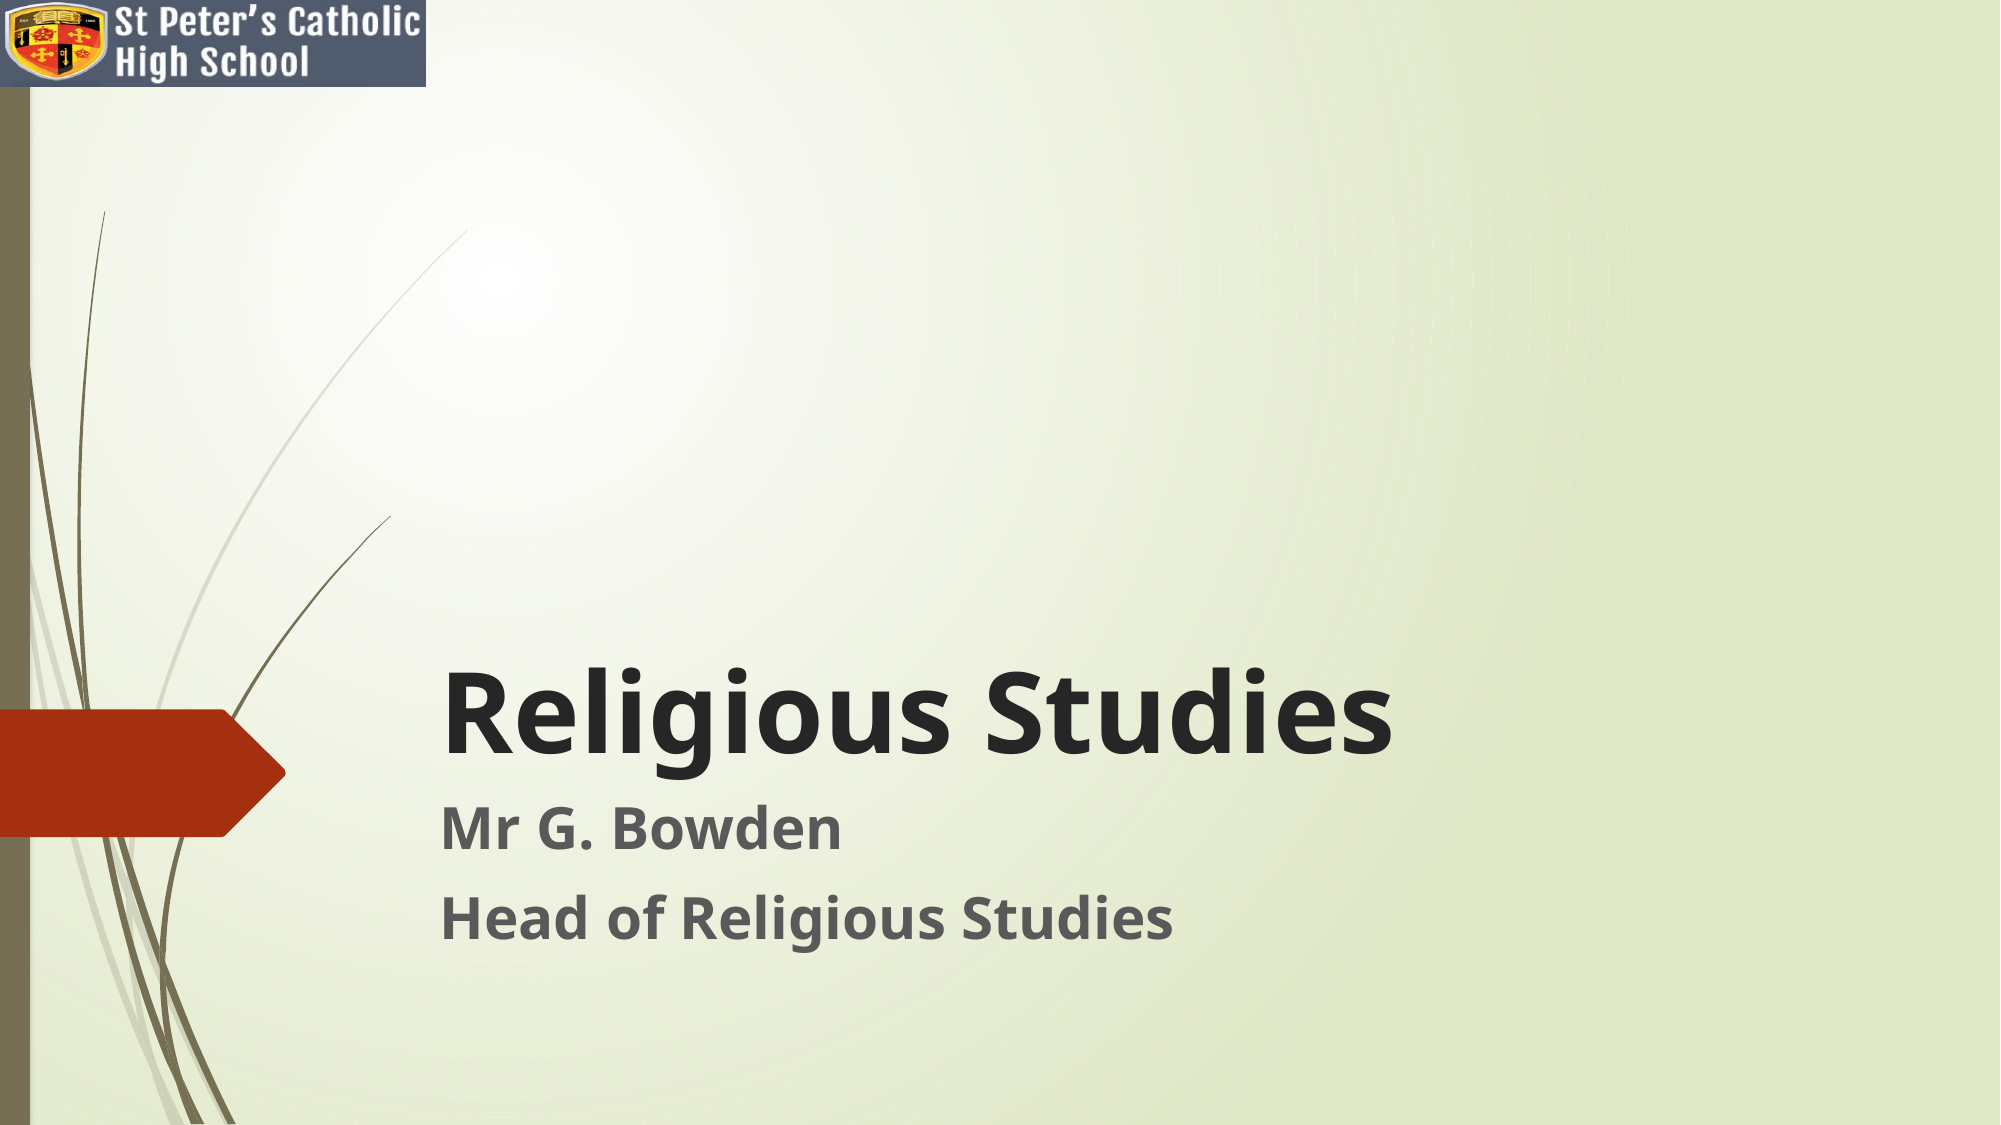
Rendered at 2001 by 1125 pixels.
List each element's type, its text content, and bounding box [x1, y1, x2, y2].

subtitle Mr G. Bowden Head of Religious Studies [424, 783, 1888, 969]
picture [0, 0, 426, 87]
title Religious Studies [424, 412, 1888, 783]
